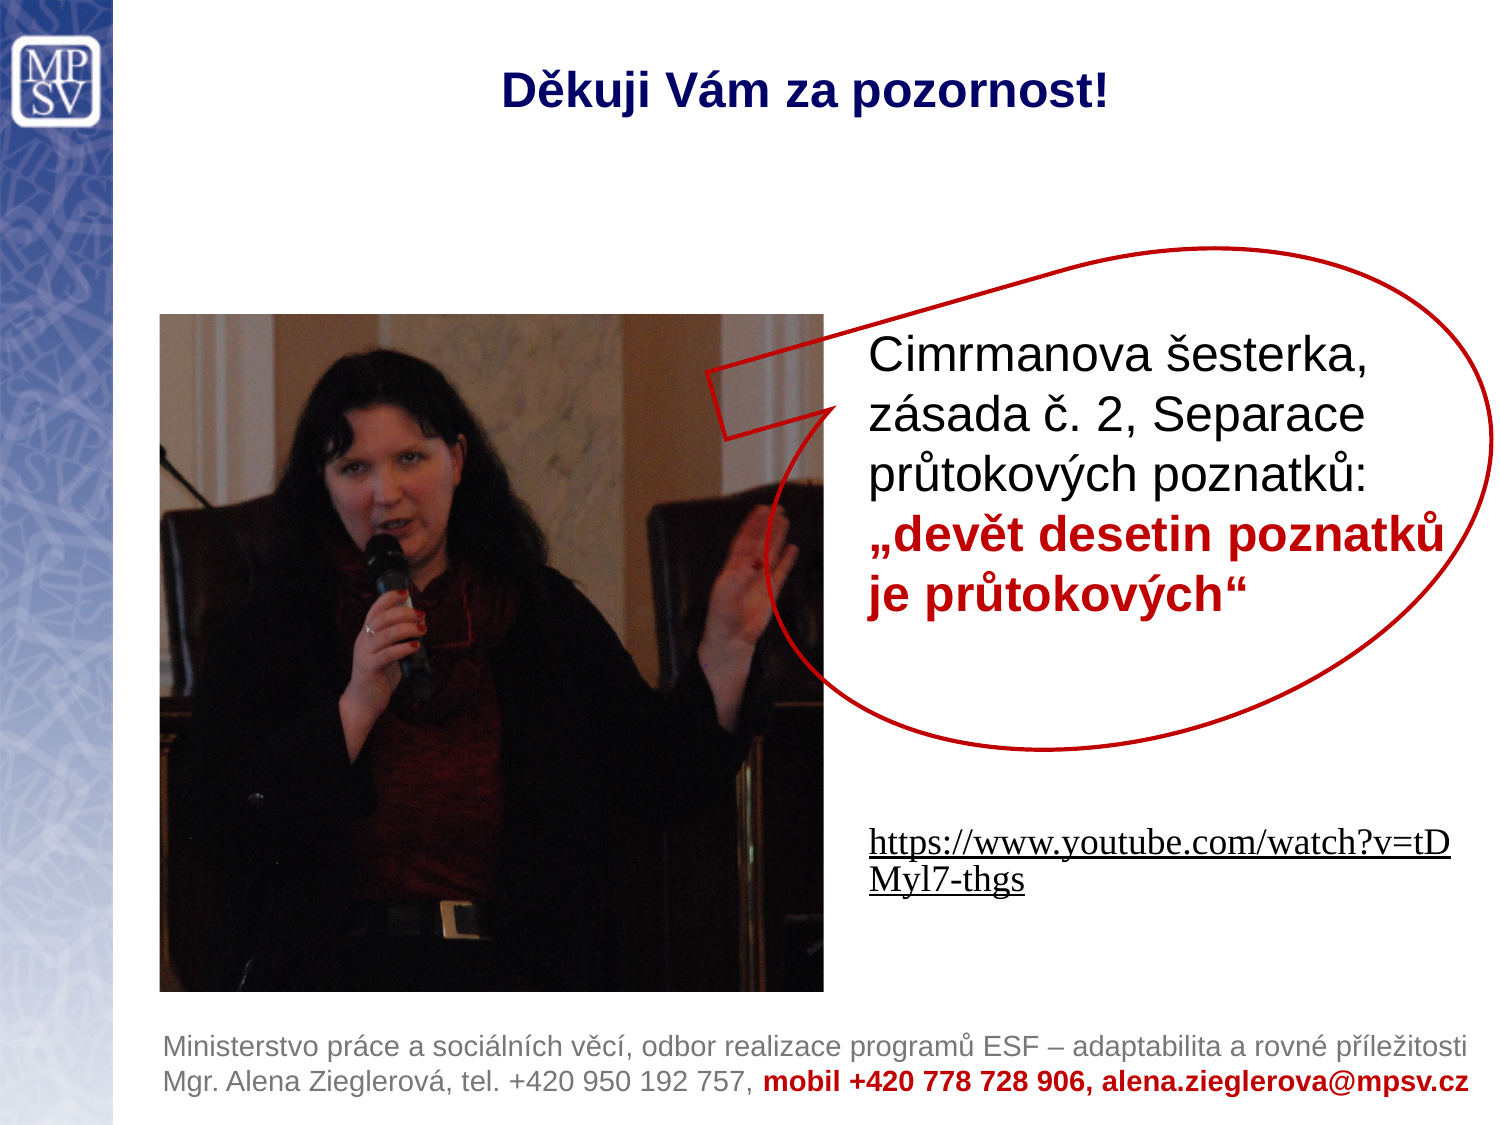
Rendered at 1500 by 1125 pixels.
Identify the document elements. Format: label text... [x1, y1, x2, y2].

picture [159, 314, 824, 992]
text_box Cimrmanova šesterka, zásada č. 2, Separace průtokových poznatků: „devět desetin poznatků je průtokových“ https://www.youtube.com/watch?v=tDMyl7-thgs [853, 530, 1469, 921]
text_box Ministerstvo práce a sociálních věcí, odbor realizace programů ESF – adaptabilita a rovné příležitosti Mgr. Alena Zieglerová, tel. +420 950 192 757, mobil +420 778 728 906, alena.zieglerova@mpsv.cz [147, 1020, 1500, 1106]
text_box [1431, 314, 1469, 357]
picture [0, 0, 113, 1125]
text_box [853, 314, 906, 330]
text_box [828, 248, 1492, 750]
text_box Děkuji Vám za pozornost! [174, 50, 1438, 172]
